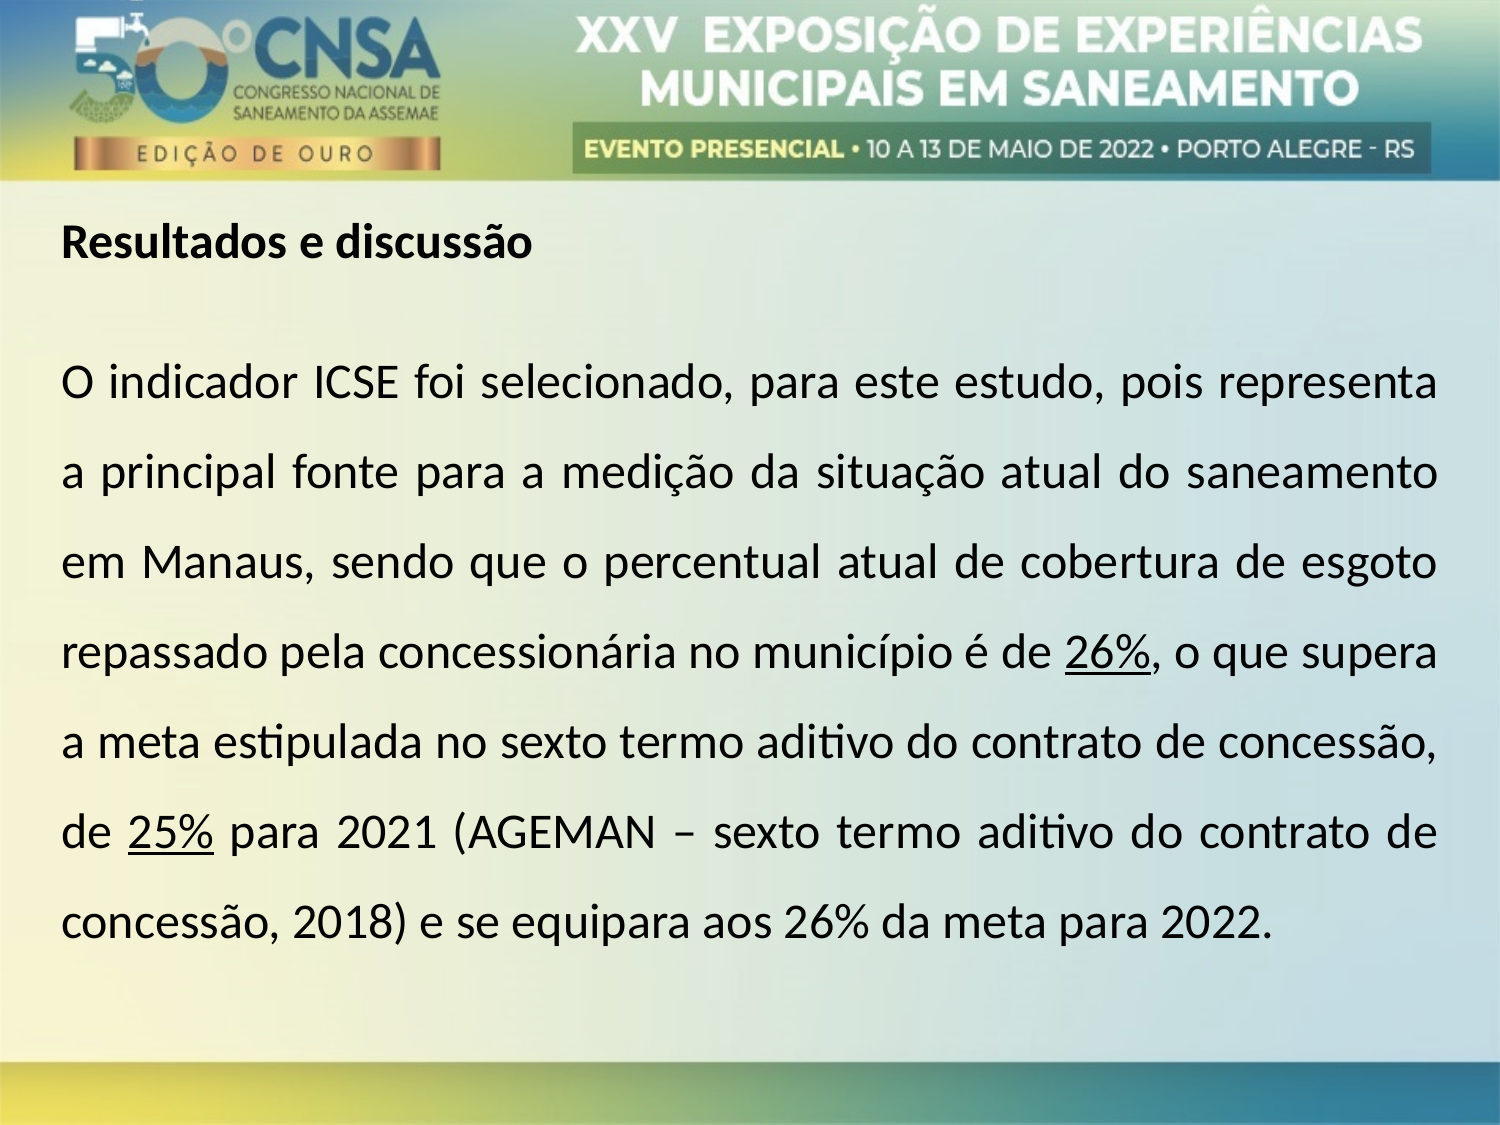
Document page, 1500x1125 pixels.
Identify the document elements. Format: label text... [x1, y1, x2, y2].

text_box Resultados e discussão O indicador ICSE foi selecionado, para este estudo, pois representa a principal fonte para a medição da situação atual do saneamento em Manaus, sendo que o percentual atual de cobertura de esgoto repassado pela concessionária no município é de 26%, o que supera a meta estipulada no sexto termo aditivo do contrato de concessão, de 25% para 2021 (AGEMAN – sexto termo aditivo do contrato de concessão, 2018) e se equipara aos 26% da meta para 2022. [46, 171, 1454, 956]
